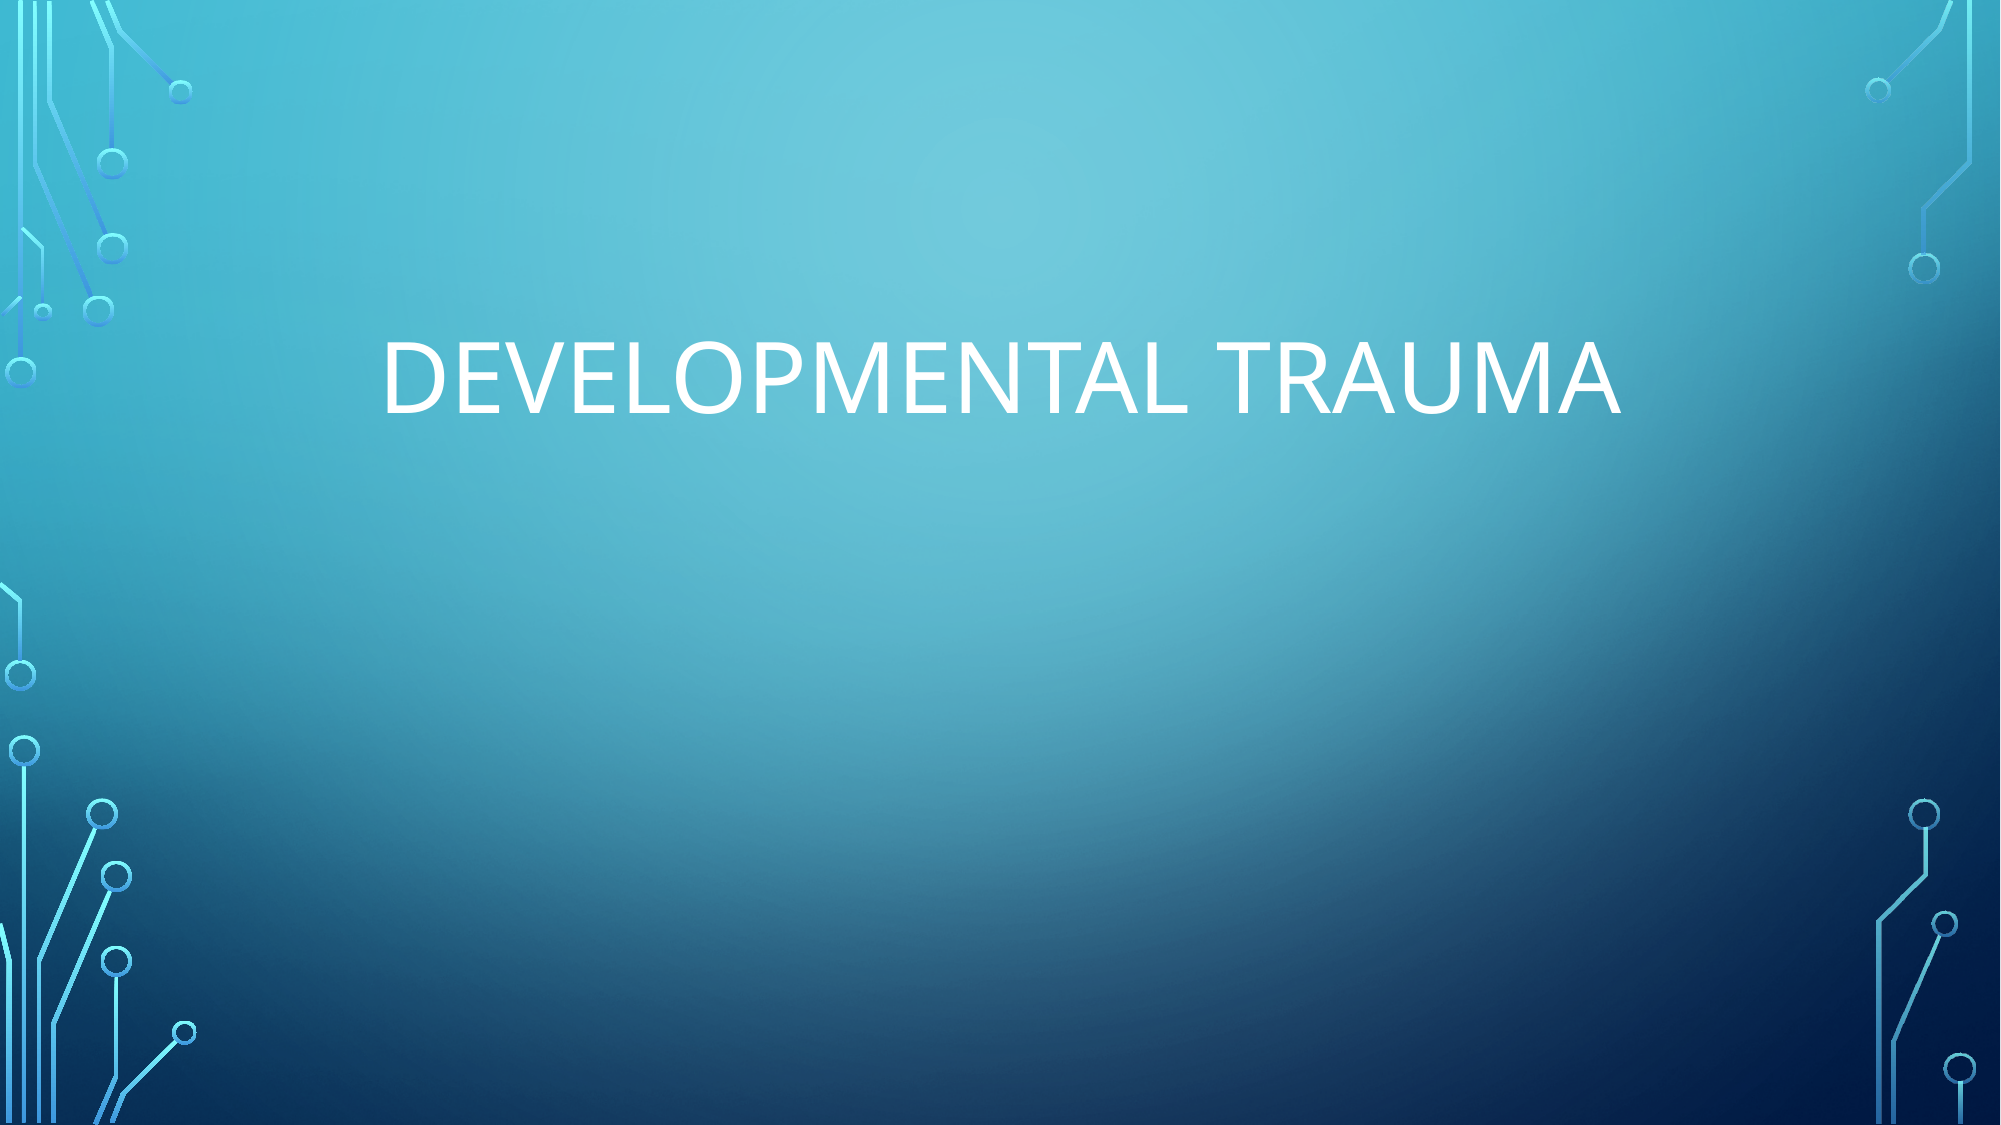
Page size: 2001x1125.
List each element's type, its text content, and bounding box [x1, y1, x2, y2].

title DEVELOPMENTAL TRAUMA [187, 319, 1813, 563]
